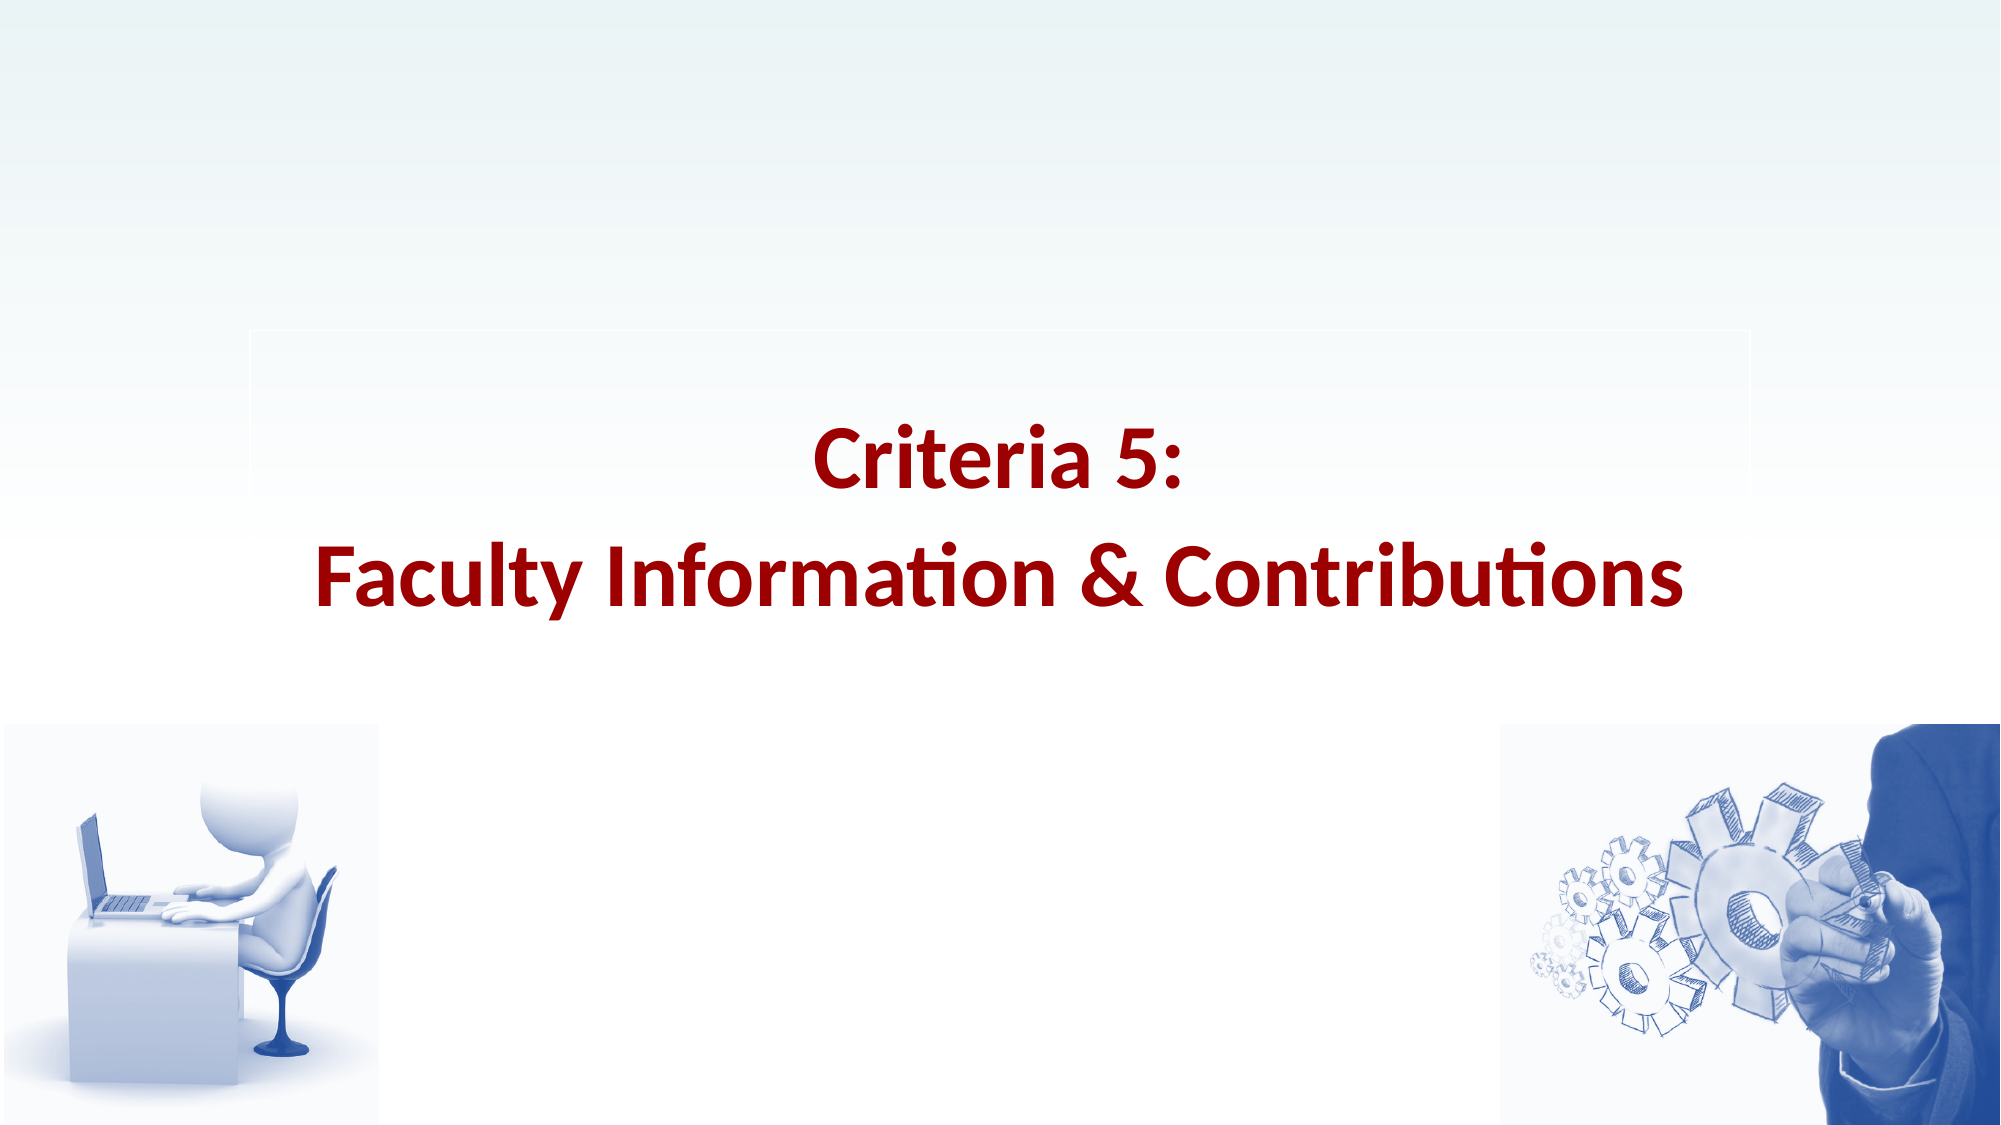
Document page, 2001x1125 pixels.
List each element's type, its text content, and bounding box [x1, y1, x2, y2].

picture [1500, 724, 2000, 1125]
picture [4, 724, 379, 1124]
list Criteria 5: Faculty Information & Contributions [249, 330, 1750, 706]
